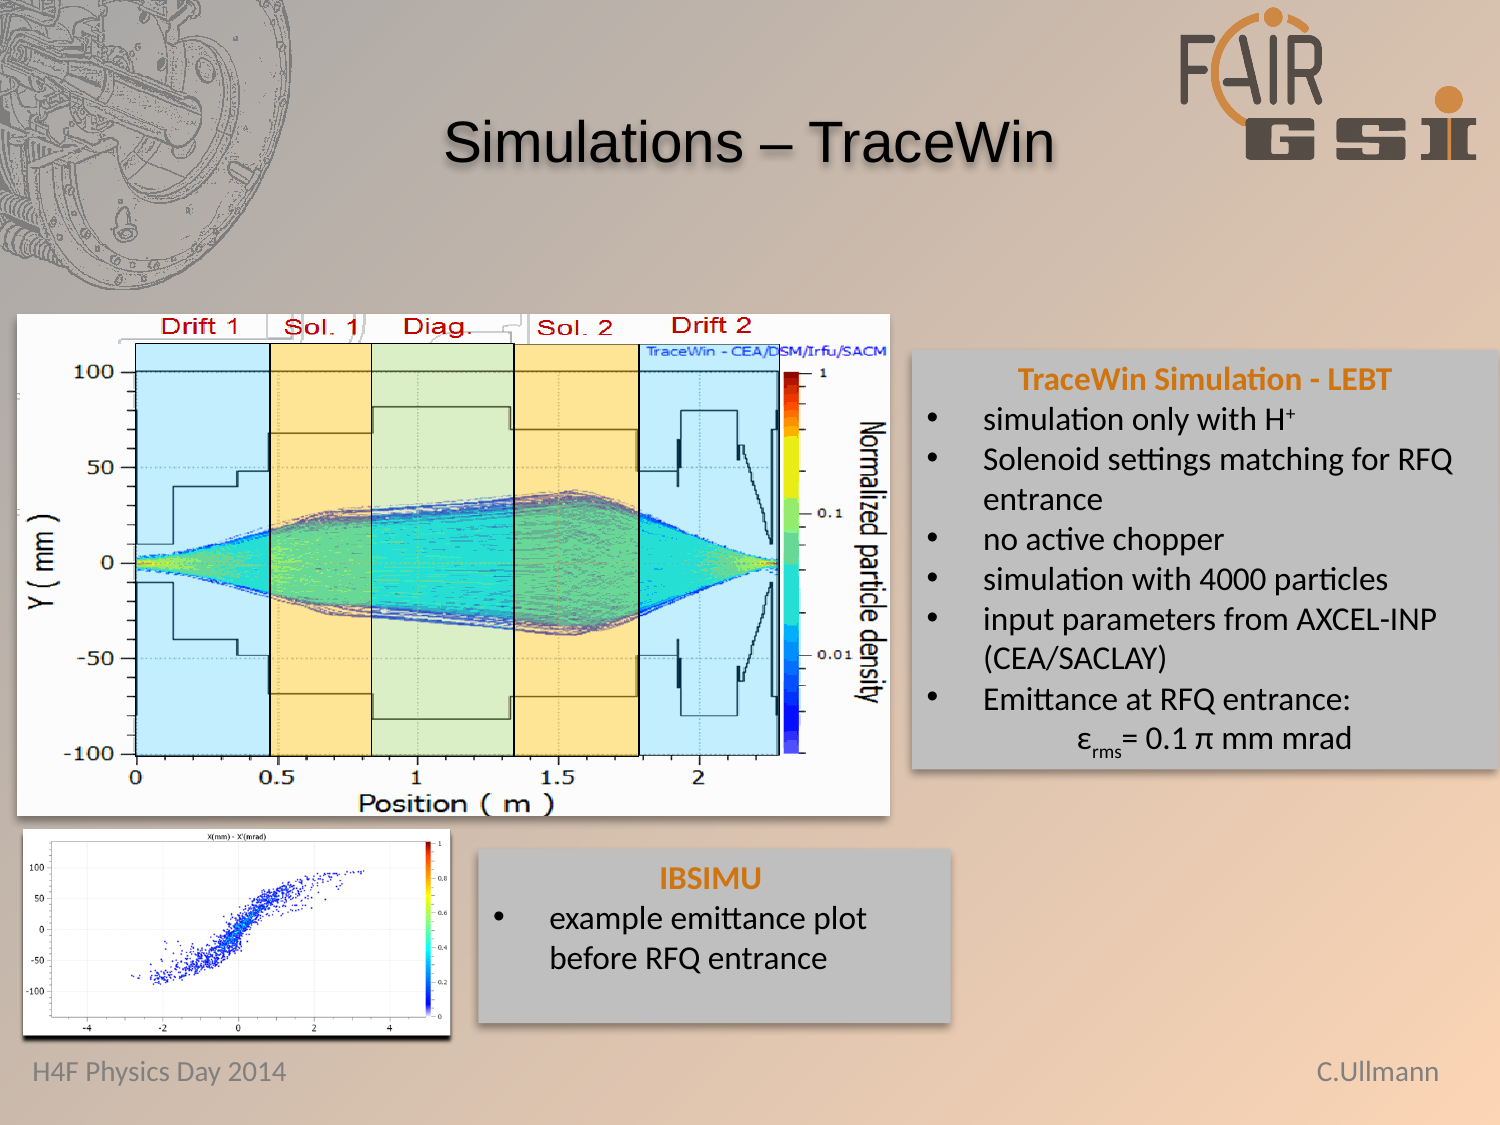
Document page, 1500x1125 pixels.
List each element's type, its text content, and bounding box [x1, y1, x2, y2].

picture [16, 314, 890, 816]
title Simulations – TraceWin [312, 45, 1425, 233]
text_box [1179, 5, 1478, 162]
text_box H4F Physics Day 2014 C.Ullmann [17, 1045, 1471, 1095]
picture [0, 0, 308, 296]
text_box TraceWin Simulation - LEBT simulation only with H+ Solenoid settings matching for RFQ entrance no active chopper simulation with 4000 particles input parameters from AXCEL-INP (CEA/SACLAY) Emittance at RFQ entrance: εrms= 0.1 π mm mrad [911, 349, 1499, 770]
picture [17, 828, 456, 1046]
text_box IBSIMU example emittance plot before RFQ entrance [478, 848, 951, 1024]
